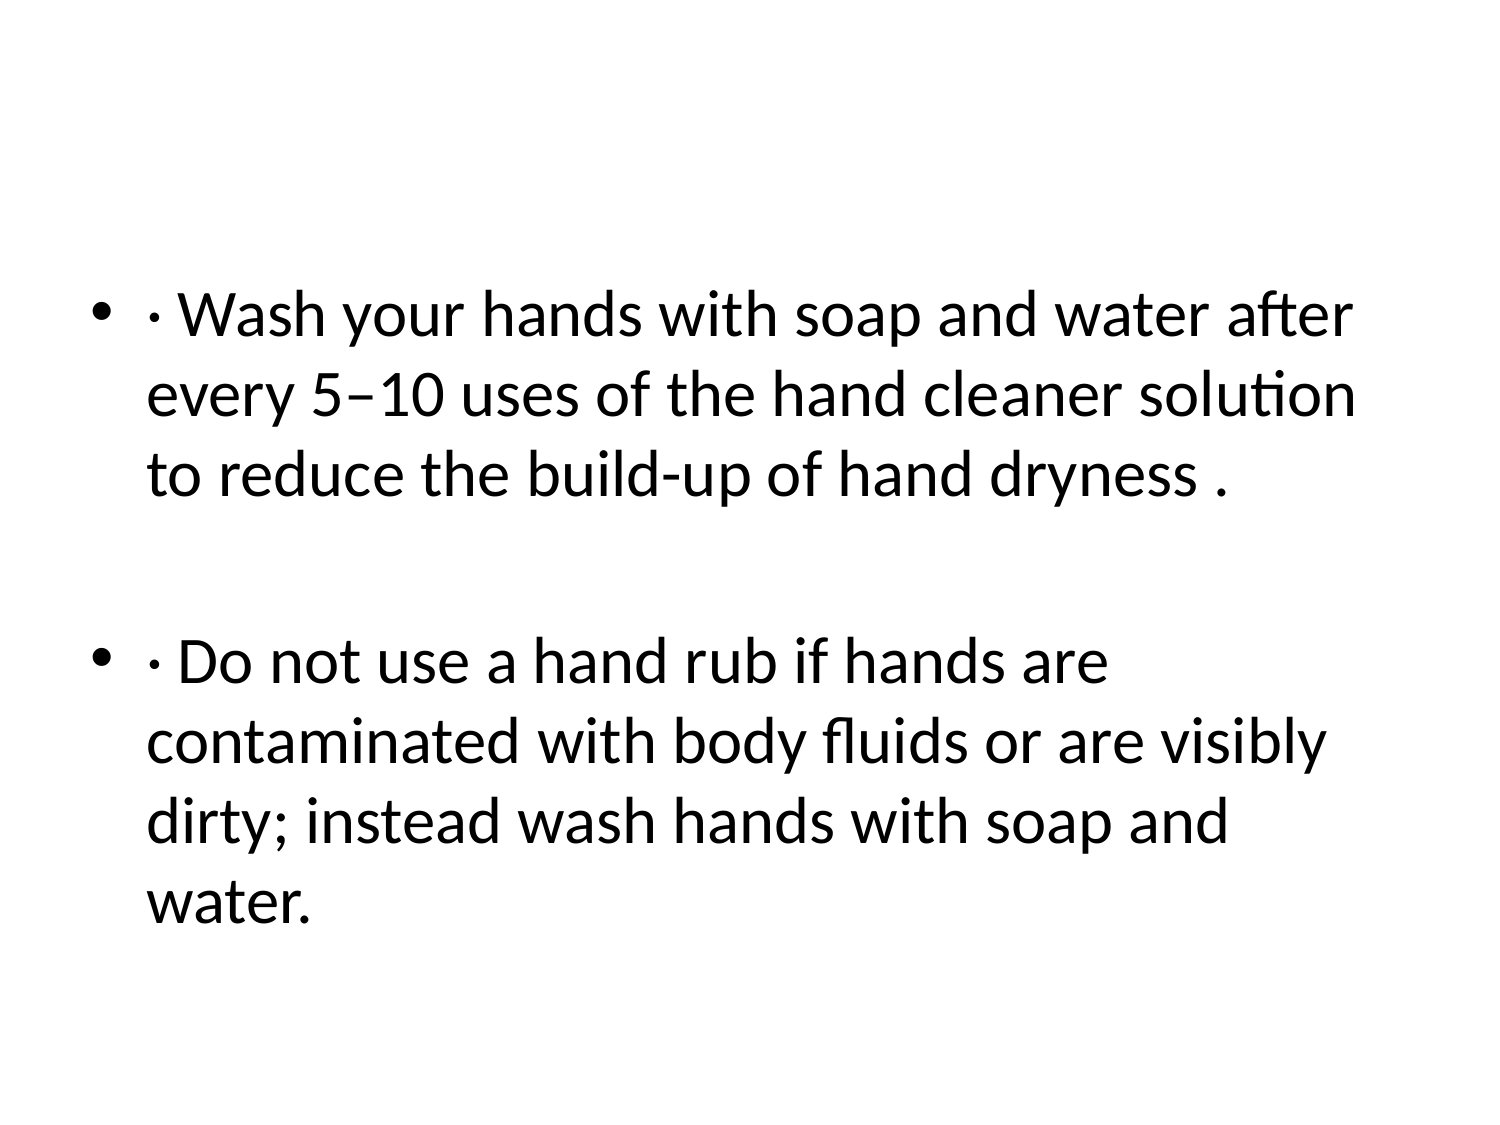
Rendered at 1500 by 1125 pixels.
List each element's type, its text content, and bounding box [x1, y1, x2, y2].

list · Wash your hands with soap and water after every 5–10 uses of the hand cleaner solution to reduce the build-up of hand dryness . · Do not use a hand rub if hands are contaminated with body fluids or are visibly dirty; instead wash hands with soap and water. [75, 262, 1425, 1005]
